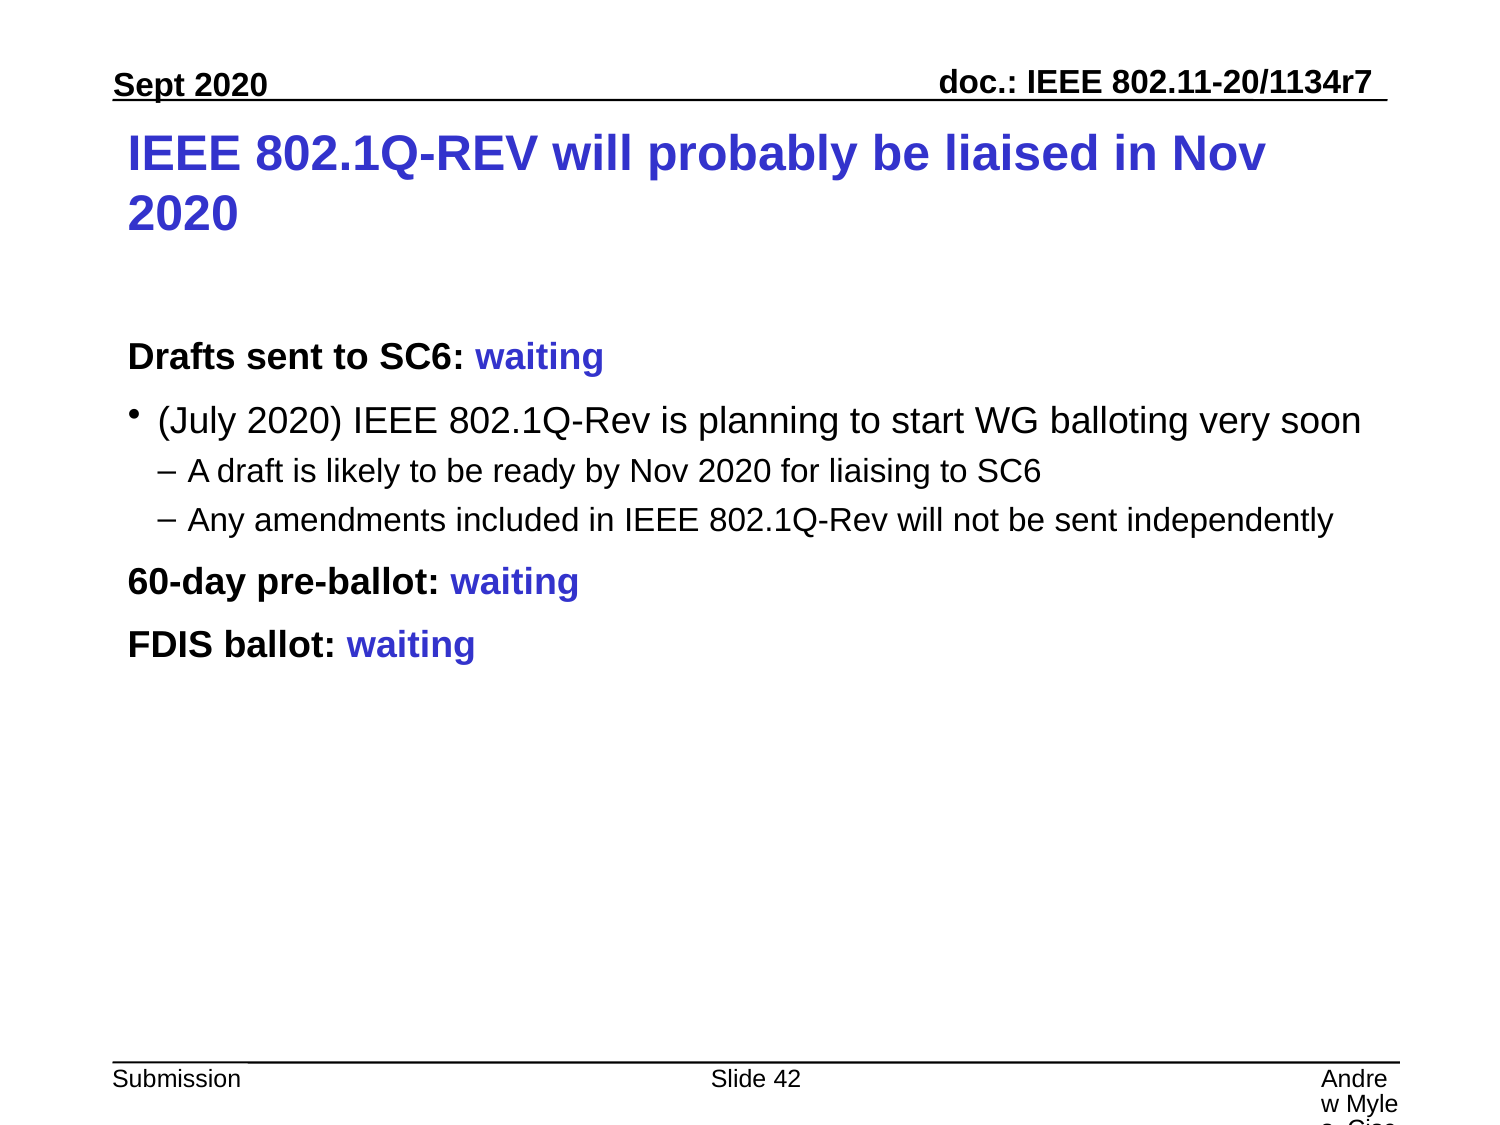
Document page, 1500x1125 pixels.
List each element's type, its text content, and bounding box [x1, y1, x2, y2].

title IEEE 802.1Q-REV will probably be liaised in Nov 2020 [112, 112, 1388, 288]
slide_number Slide 42 [709, 1061, 803, 1093]
list Drafts sent to SC6: waiting (July 2020) IEEE 802.1Q-Rev is planning to start WG balloting very soon A draft is likely to be ready by Nov 2020 for liaising to SC6 Any amendments included in IEEE 802.1Q-Rev will not be sent independently 60-day pre-ballot: waiting FDIS ballot: waiting [112, 324, 1388, 1000]
footer Andrew Myles, Cisco [1320, 1061, 1402, 1093]
